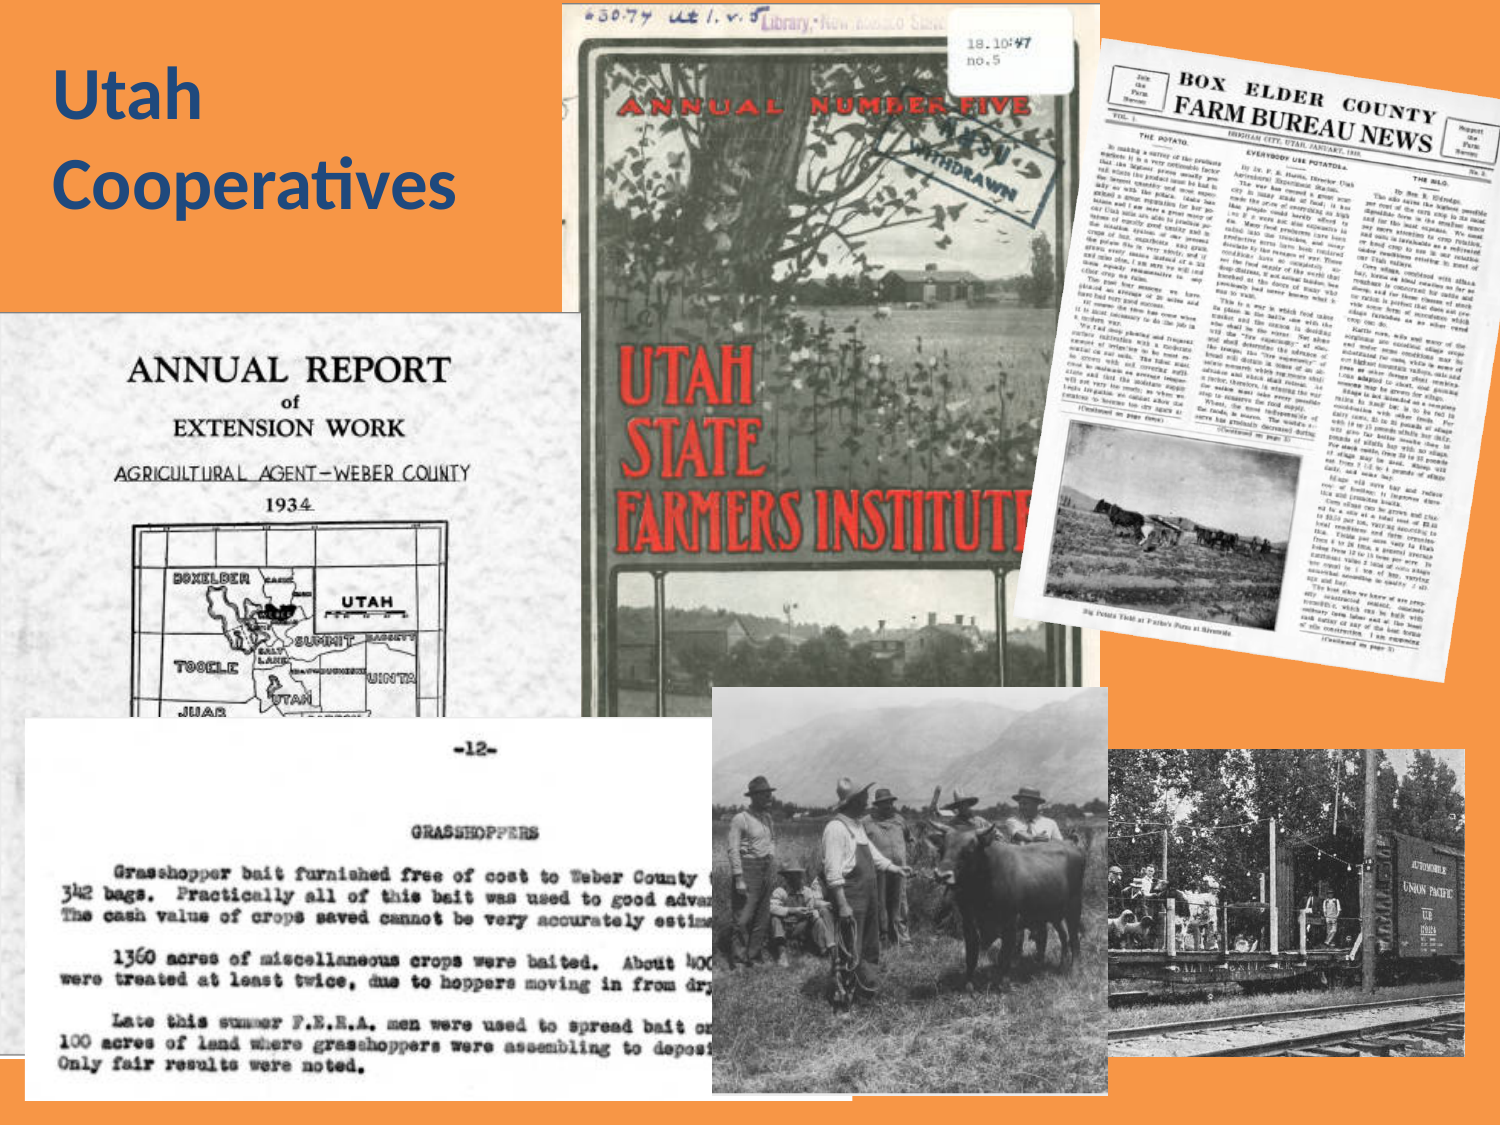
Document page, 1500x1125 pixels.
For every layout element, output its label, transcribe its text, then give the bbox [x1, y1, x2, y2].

text_box Utah Cooperatives [37, 37, 513, 233]
picture [0, 3, 1500, 1101]
